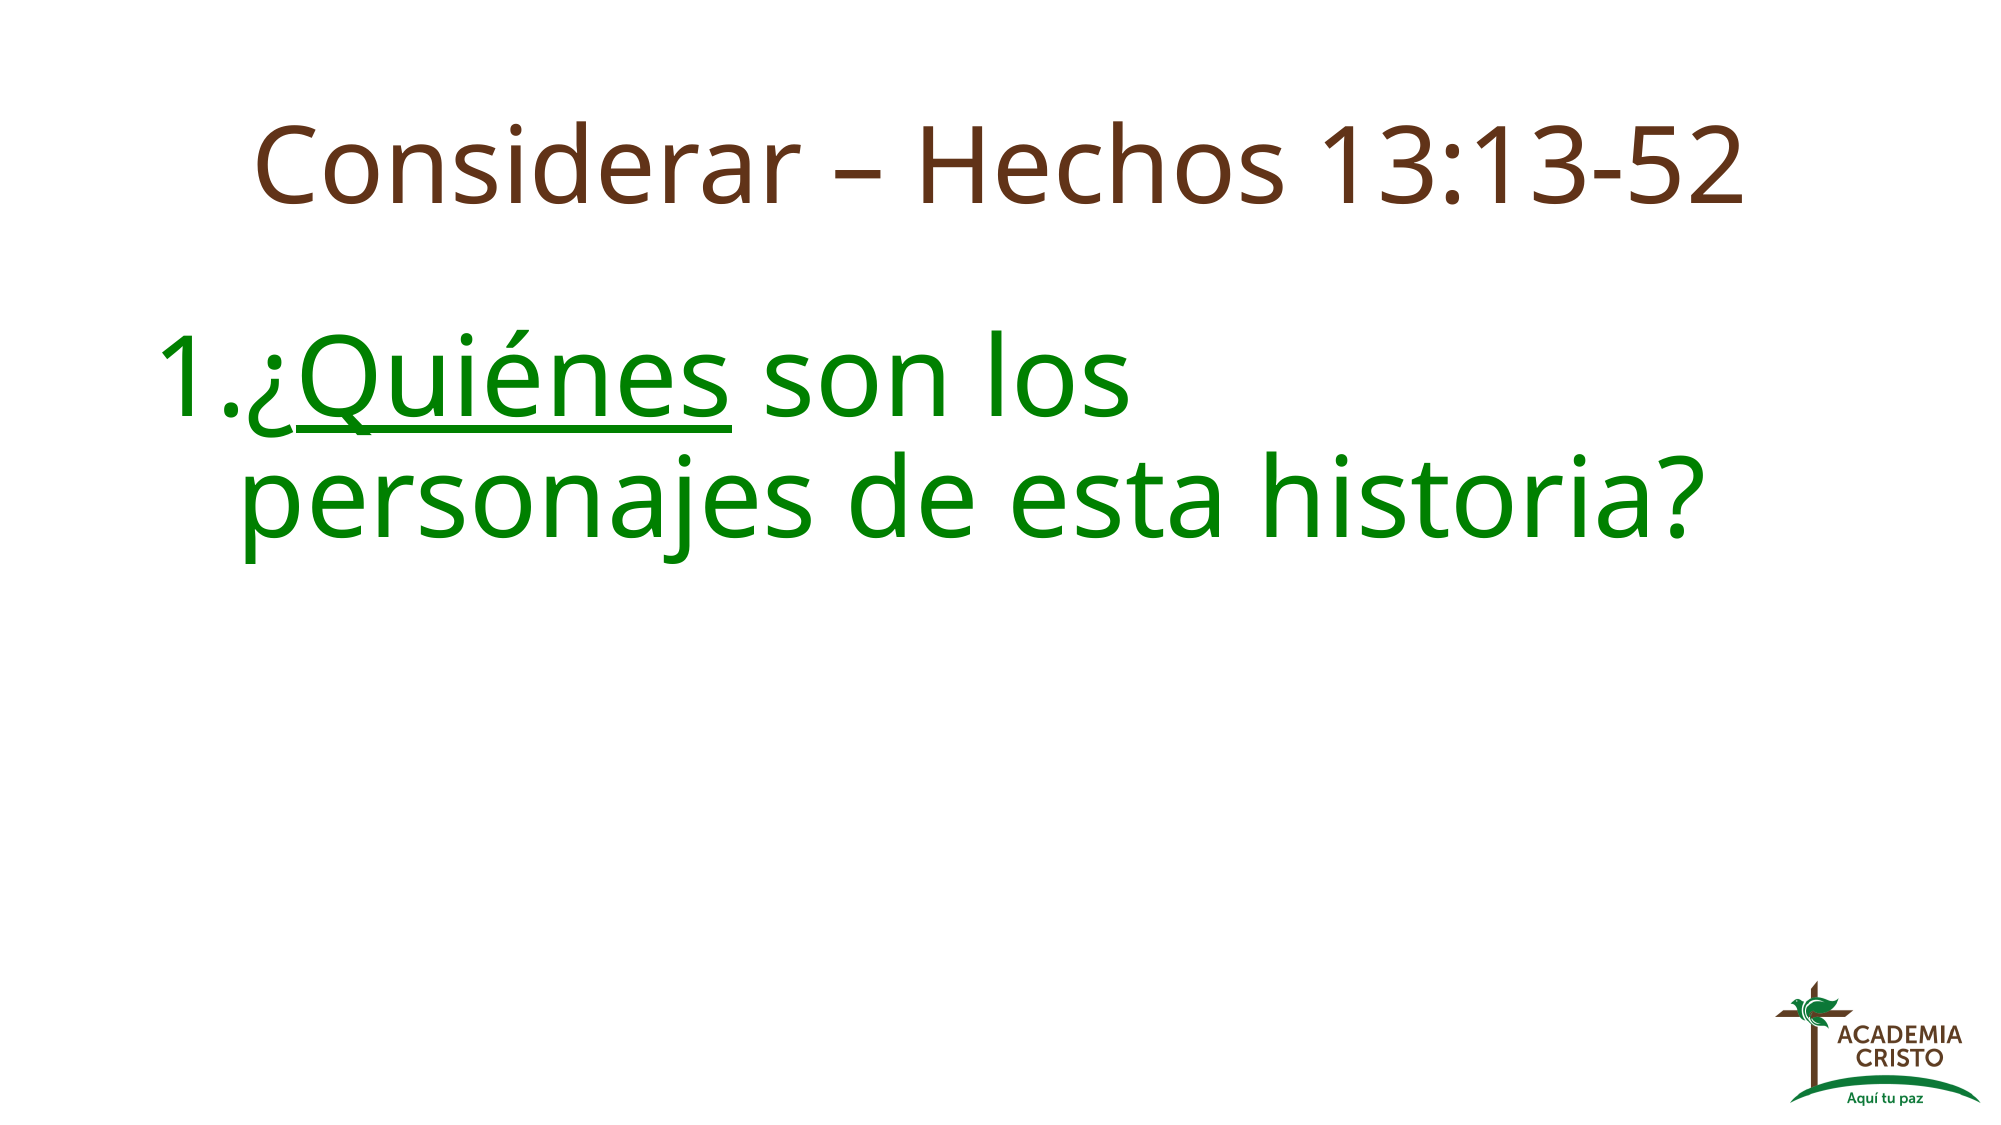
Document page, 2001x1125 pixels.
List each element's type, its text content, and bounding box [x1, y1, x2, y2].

picture [1759, 972, 2000, 1125]
list ¿Quiénes son los personajes de esta historia? [137, 311, 1747, 1014]
title Considerar – Hechos 13:13-52 [137, 59, 1863, 278]
